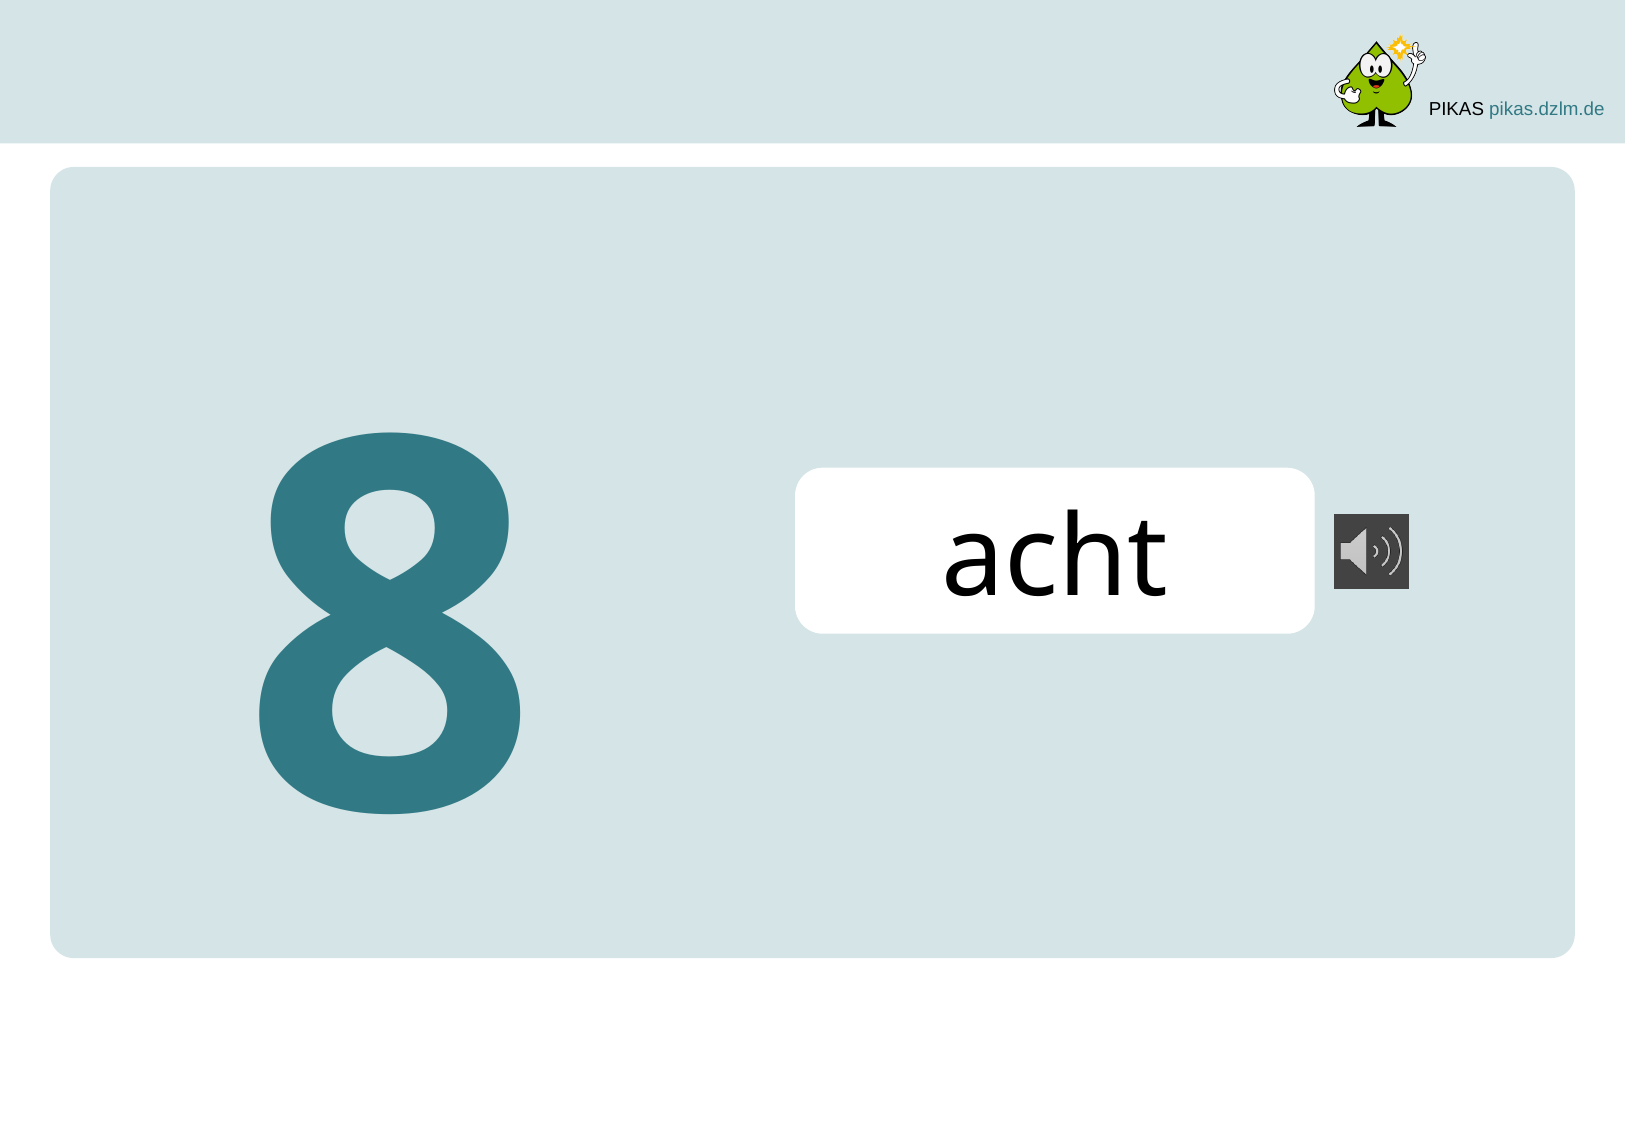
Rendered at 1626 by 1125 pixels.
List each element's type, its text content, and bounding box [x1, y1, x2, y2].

picture [1332, 513, 1410, 590]
text_box 8 [110, 281, 671, 921]
text_box [49, 165, 1576, 960]
picture [1334, 30, 1426, 127]
text_box acht [795, 467, 1315, 634]
